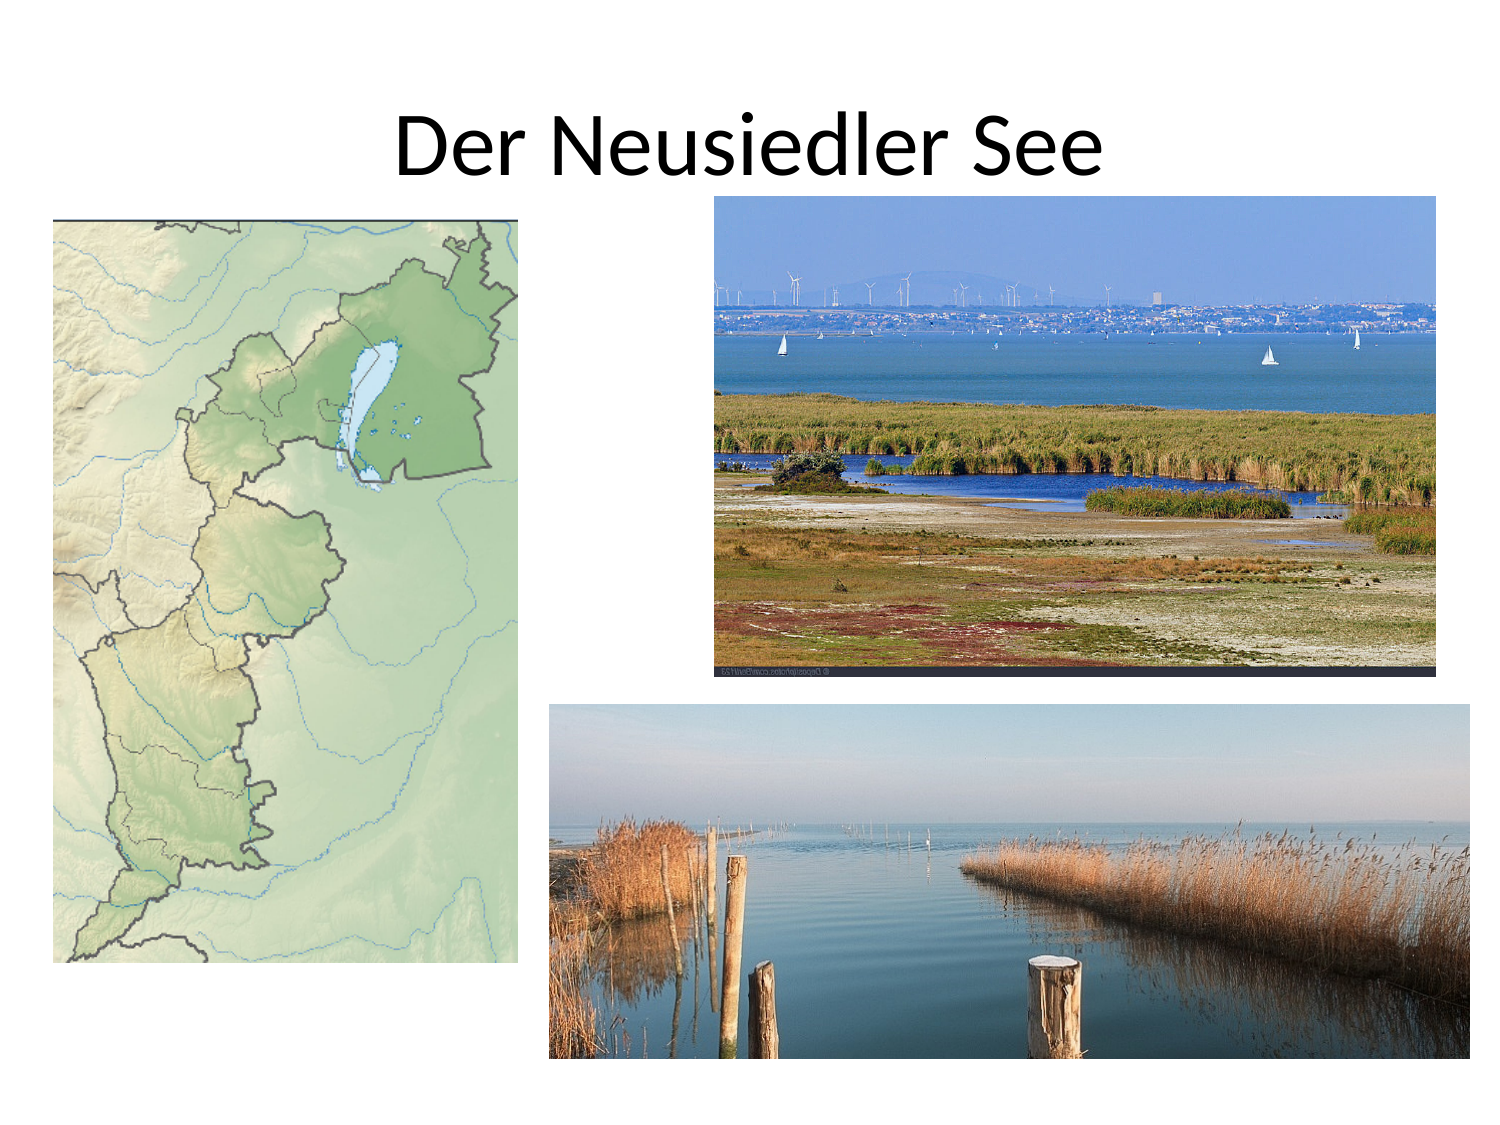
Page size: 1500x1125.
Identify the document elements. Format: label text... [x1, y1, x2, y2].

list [548, 703, 1470, 1059]
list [52, 219, 518, 963]
picture [714, 195, 1436, 678]
title Der Neusiedler See [75, 45, 1425, 233]
